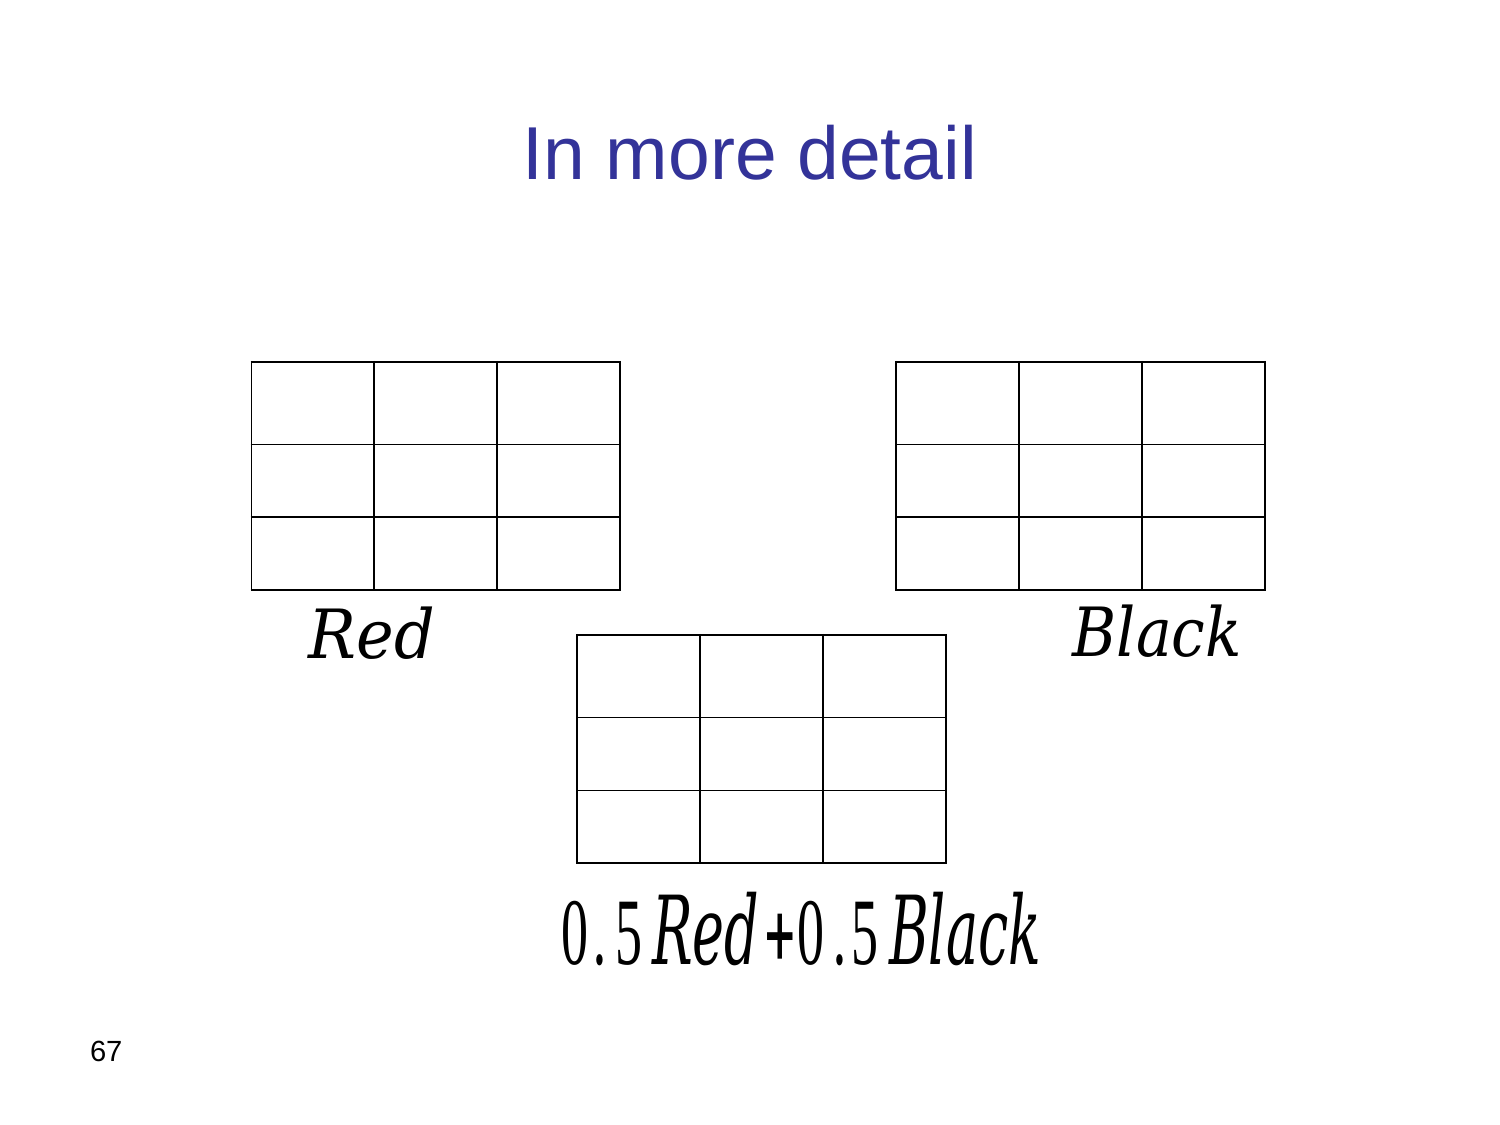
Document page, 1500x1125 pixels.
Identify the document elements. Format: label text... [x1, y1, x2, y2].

slide_number 67 [74, 1024, 426, 1103]
title In more detail [103, 67, 1397, 231]
